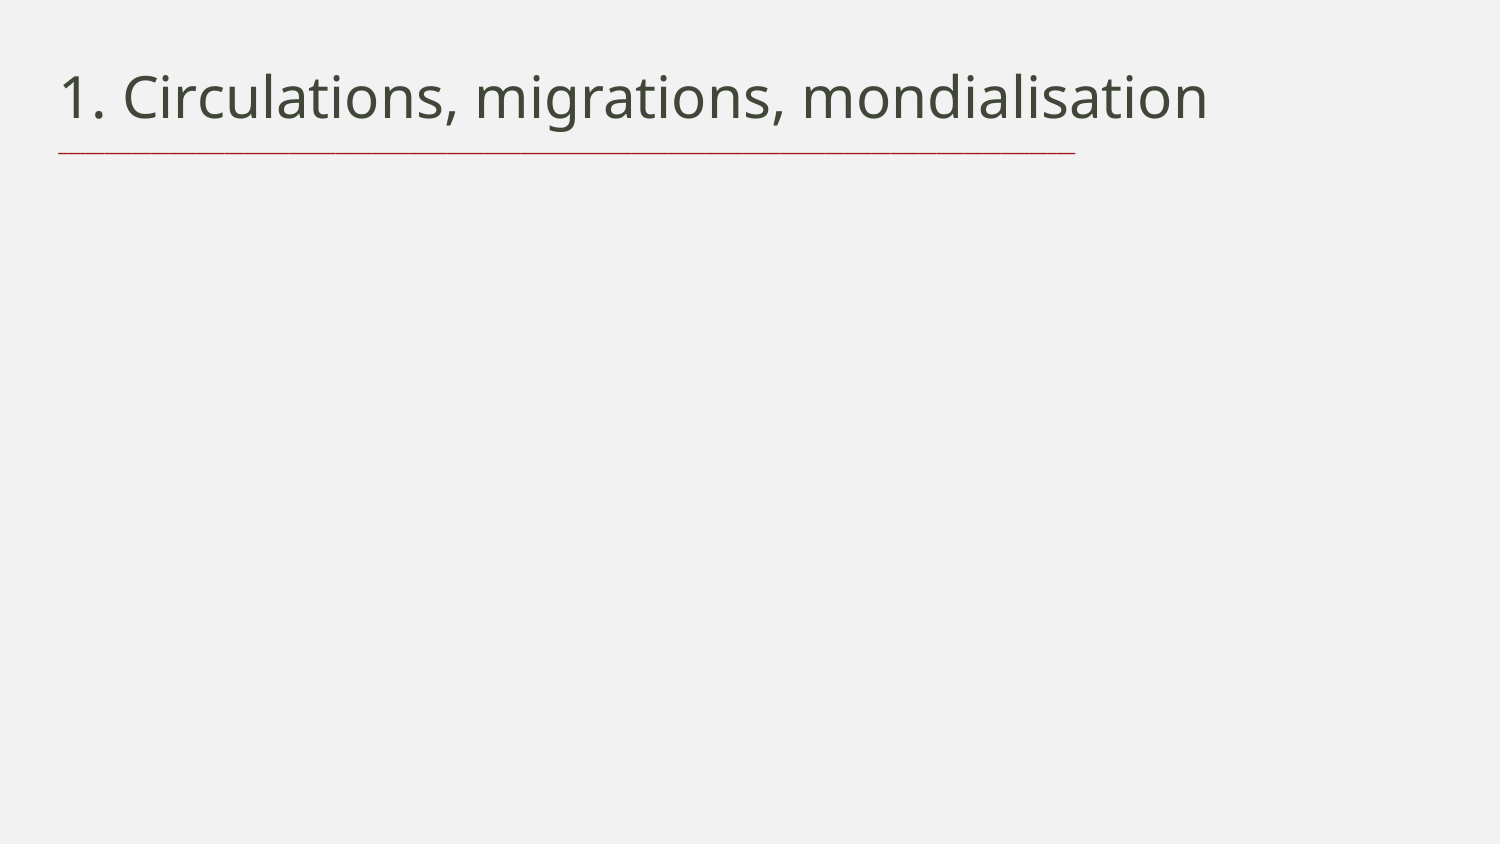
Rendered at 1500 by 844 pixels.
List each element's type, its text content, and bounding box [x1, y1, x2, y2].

text_box 1. Circulations, migrations, mondialisation ______________________________________________________________________________________________________________ [43, 53, 1457, 477]
